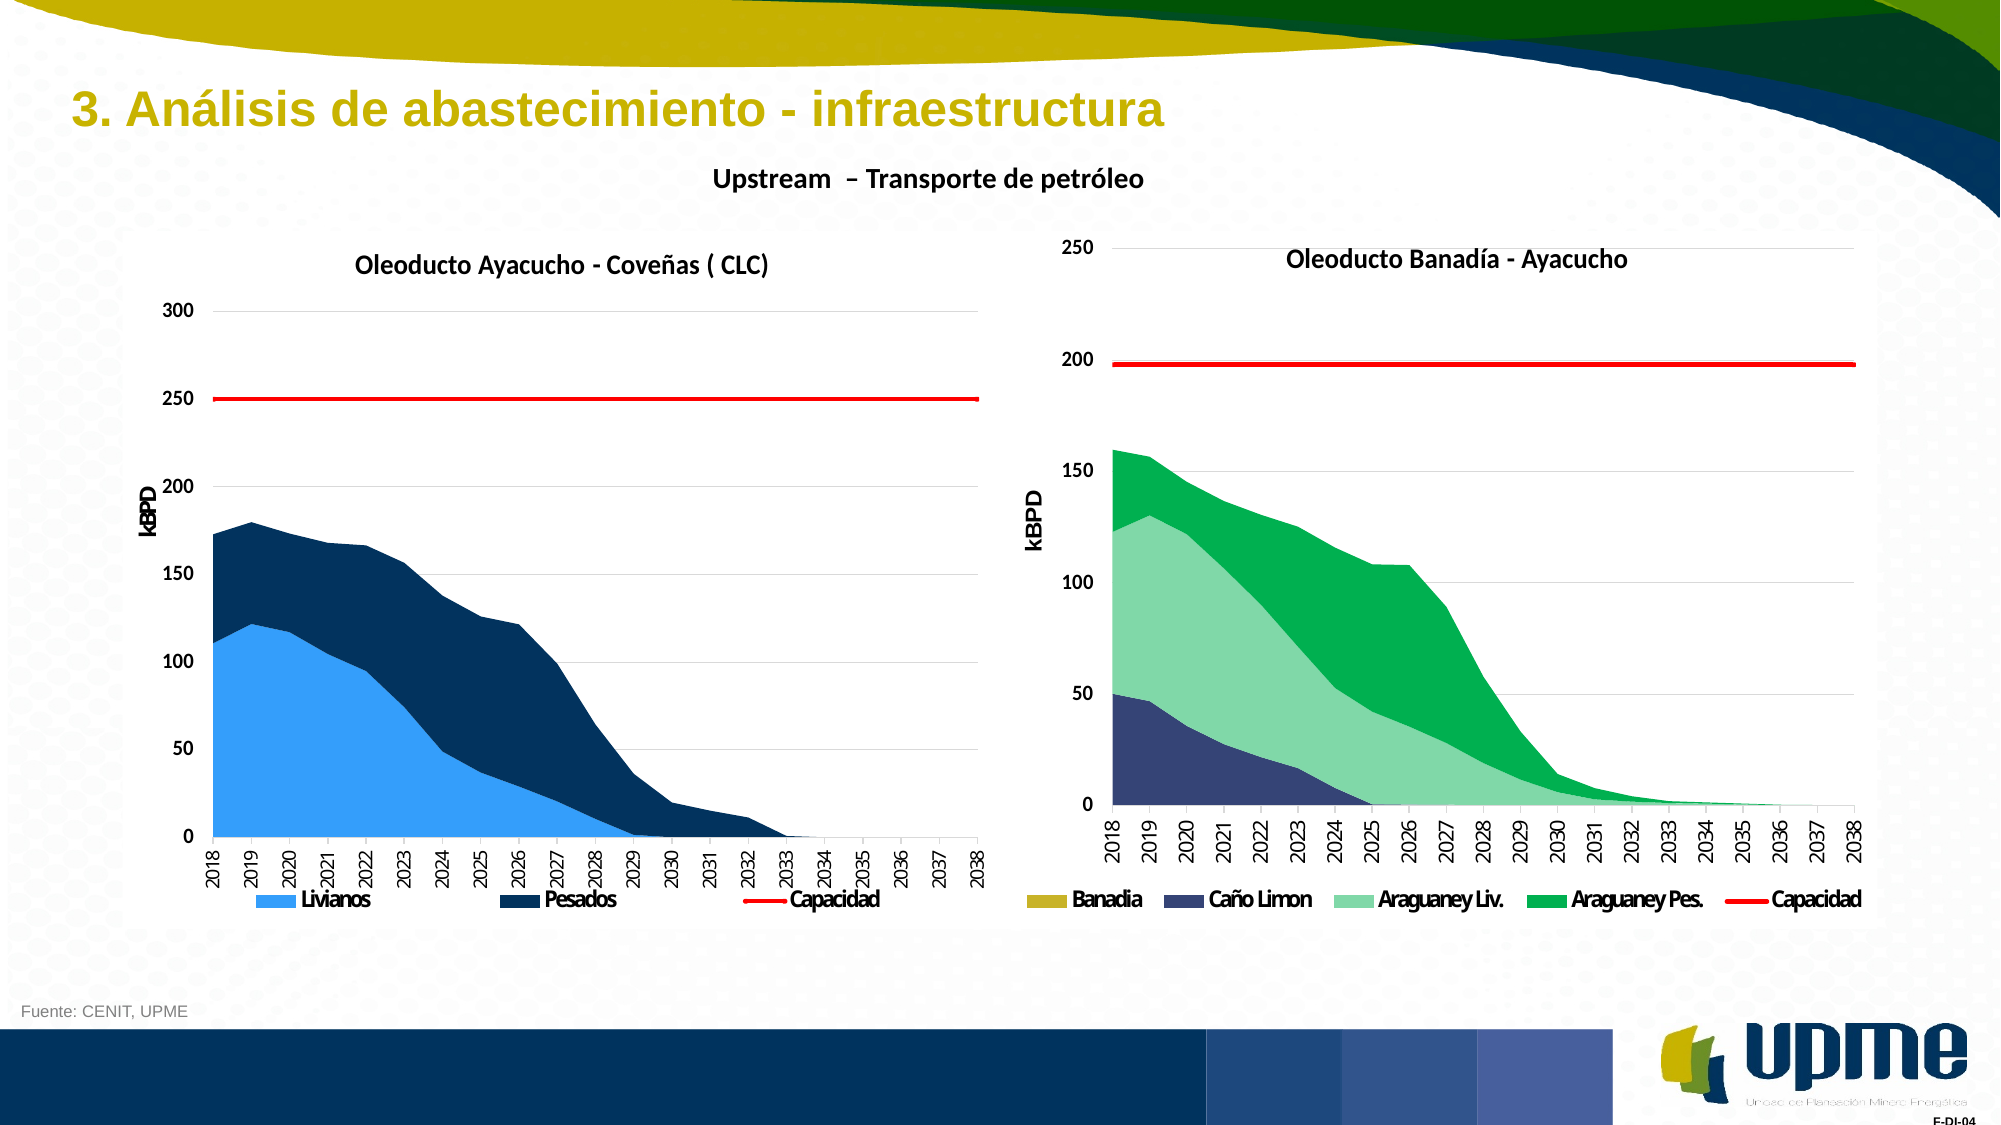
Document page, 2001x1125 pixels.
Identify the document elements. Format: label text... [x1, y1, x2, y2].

picture [0, 0, 2000, 1125]
text_box Fuente: CENIT, UPME [5, 993, 204, 1029]
title 3. Análisis de abastecimiento - infraestructura [56, 66, 1189, 147]
text_box Upstream – Transporte de petróleo [698, 152, 1160, 202]
